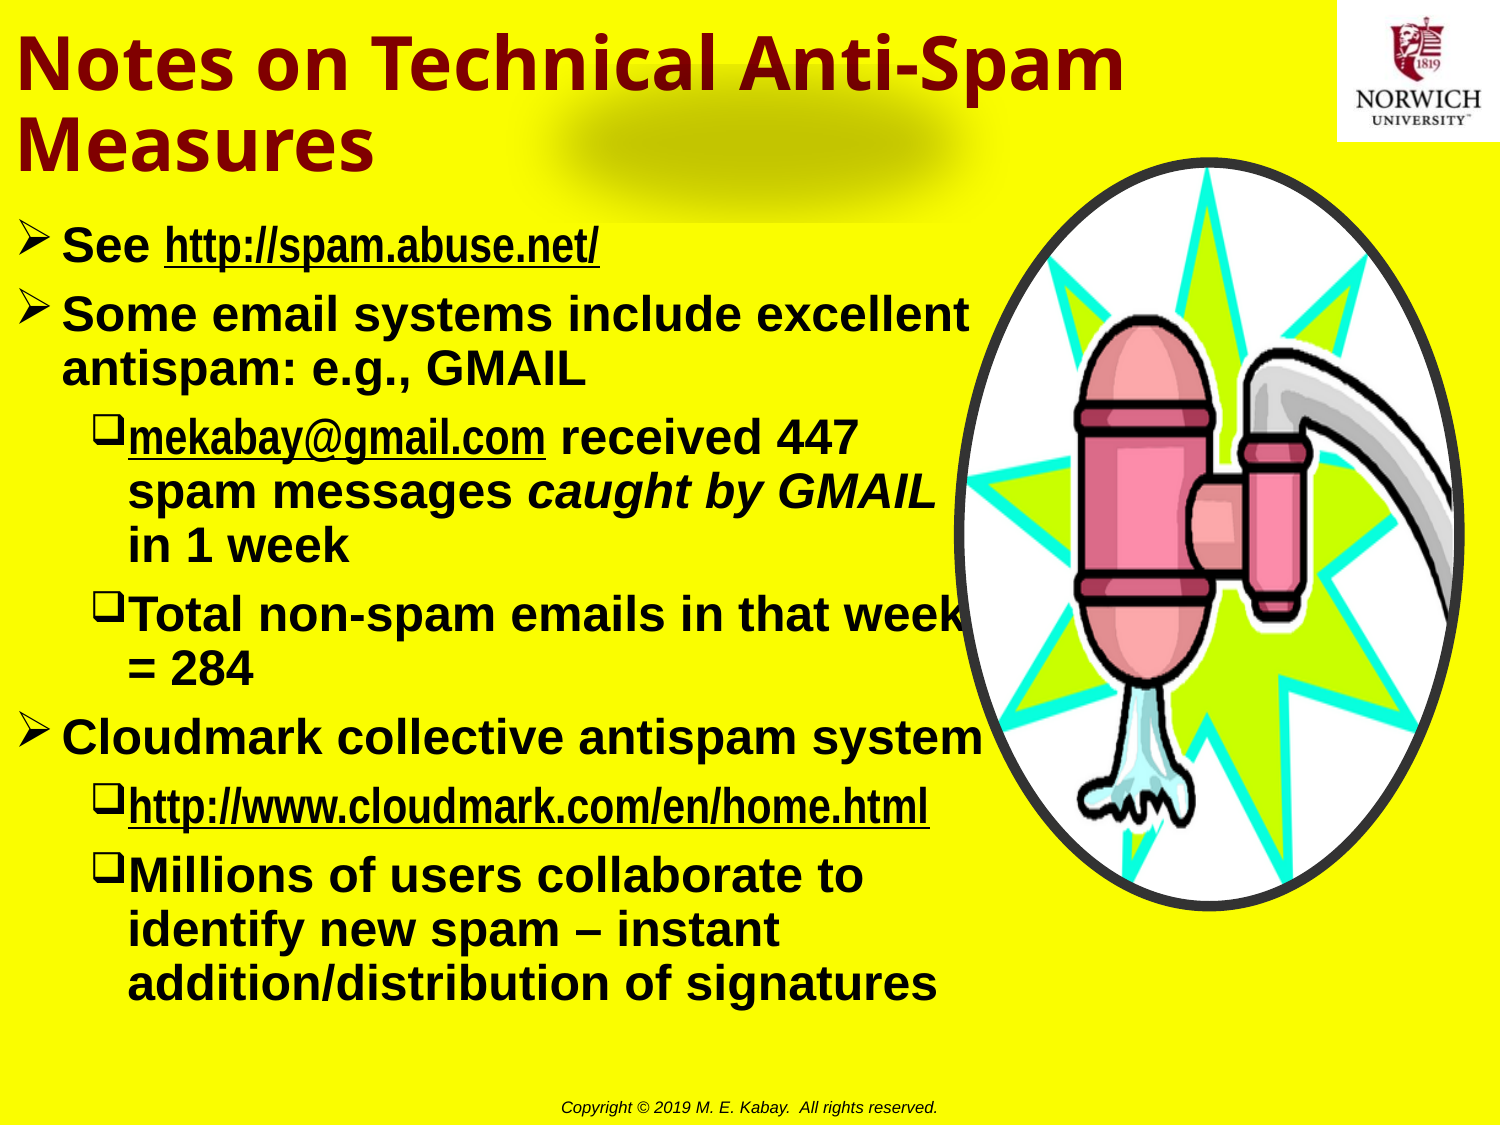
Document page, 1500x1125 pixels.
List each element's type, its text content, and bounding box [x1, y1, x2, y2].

picture [1338, 0, 1500, 142]
title Notes on Technical Anti-Spam Measures [0, 0, 1338, 211]
list See http://spam.abuse.net/ Some email systems include excellent antispam: e.g., GMAIL mekabay@gmail.com received 447 spam messages caught by GMAIL in 1 week Total non-spam emails in that week = 284 Cloudmark collective antispam system http://www.cloudmark.com/en/home.html Millions of users collaborate to identify new spam – instant addition/distribution of signatures [0, 211, 1001, 1076]
picture [958, 162, 1460, 907]
